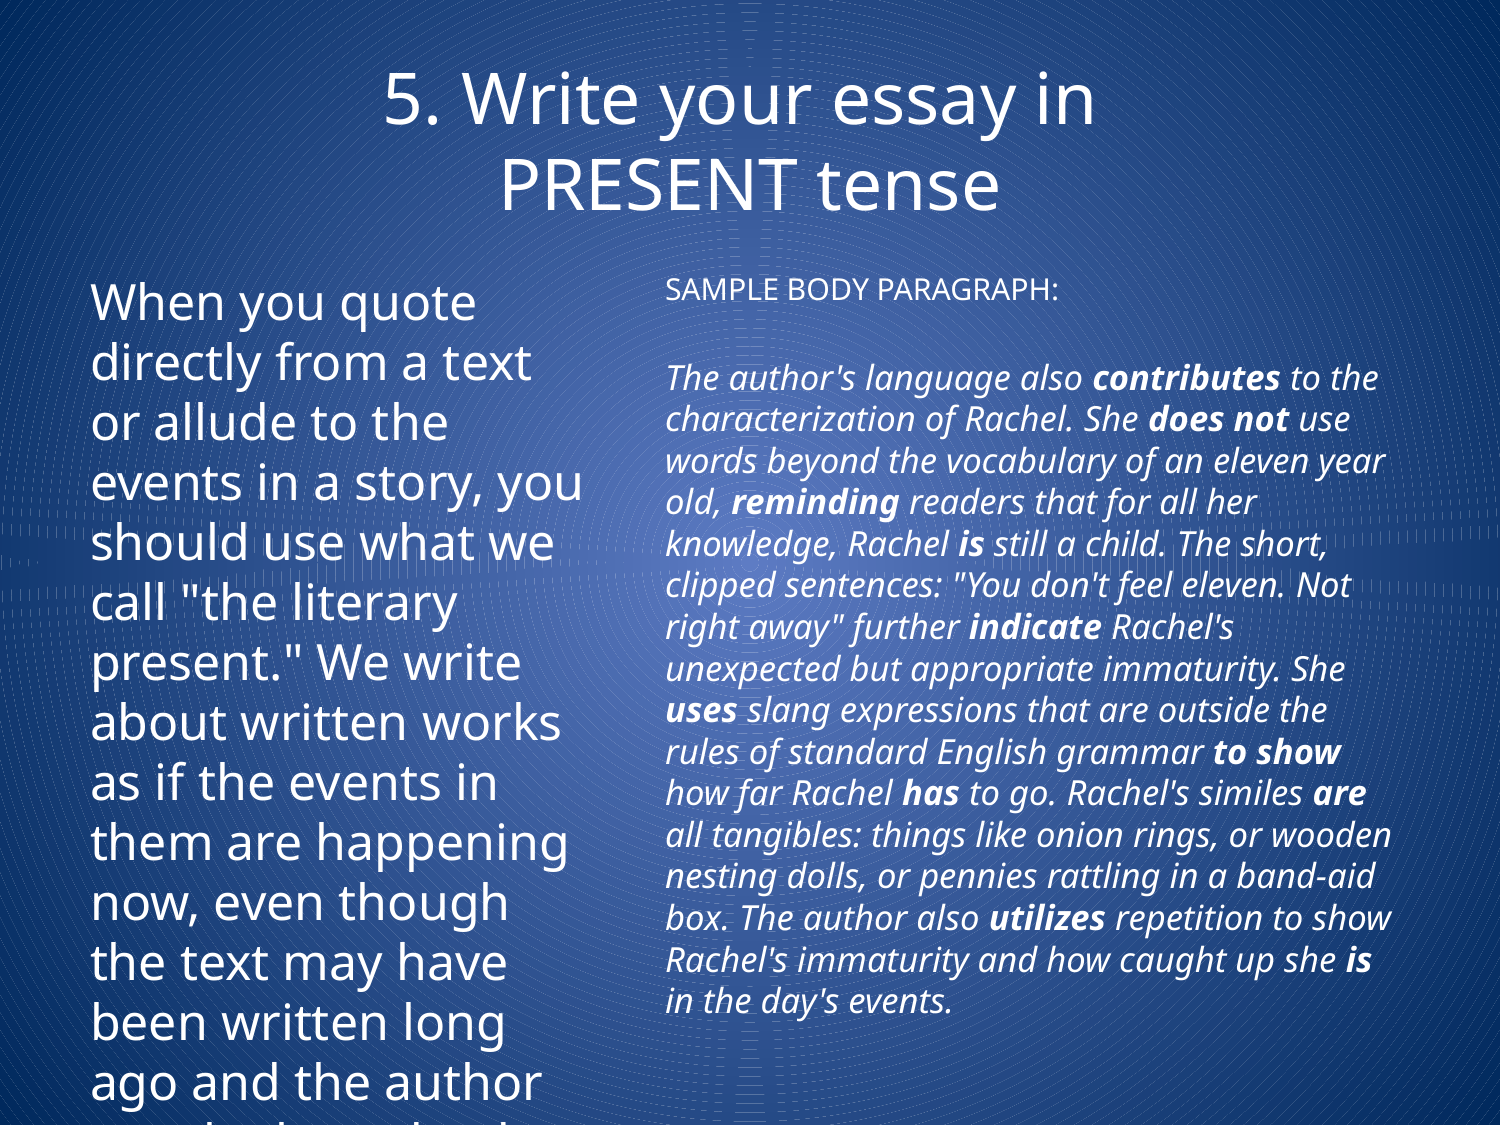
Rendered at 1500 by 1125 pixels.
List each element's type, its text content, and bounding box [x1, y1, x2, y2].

list When you quote directly from a text or allude to the events in a story, you should use what we call "the literary present." We write about written works as if the events in them are happening now, even though the text may have been written long ago and the author may be long dead. [75, 262, 600, 1005]
title 5. Write your essay in PRESENT tense [75, 45, 1425, 233]
list SAMPLE BODY PARAGRAPH: The author's language also contributes to the characterization of Rachel. She does not use words beyond the vocabulary of an eleven year old, reminding readers that for all her knowledge, Rachel is still a child. The short, clipped sentences: "You don't feel eleven. Not right away" further indicate Rachel's unexpected but appropriate immaturity. She uses slang expressions that are outside the rules of standard English grammar to show how far Rachel has to go. Rachel's similes are all tangibles: things like onion rings, or wooden nesting dolls, or pennies rattling in a band-aid box. The author also utilizes repetition to show Rachel's immaturity and how caught up she is in the day's events. [650, 262, 1413, 1050]
